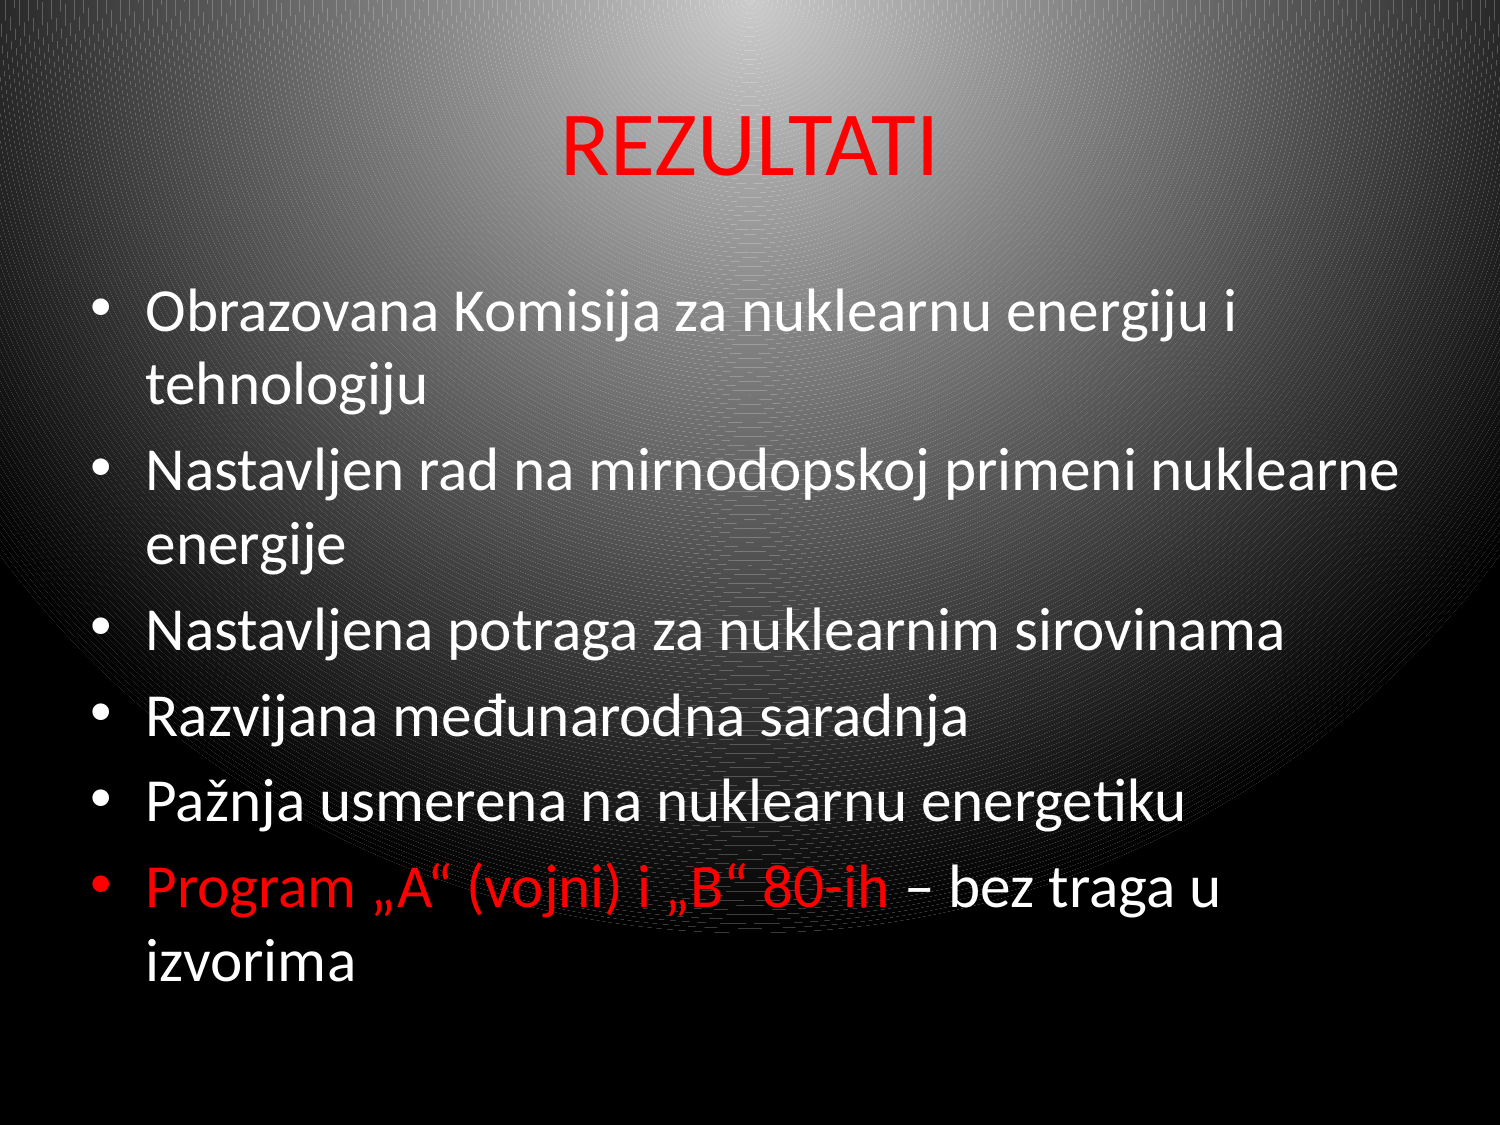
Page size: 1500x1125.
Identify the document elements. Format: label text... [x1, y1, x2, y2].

list Obrazovana Komisija za nuklearnu energiju i tehnologiju Nastavljen rad na mirnodopskoj primeni nuklearne energije Nastavljena potraga za nuklearnim sirovinama Razvijana međunarodna saradnja Pažnja usmerena na nuklearnu energetiku Program „A“ (vojni) i „B“ 80-ih – bez traga u izvorima [75, 262, 1425, 1005]
title REZULTATI [75, 45, 1425, 233]
